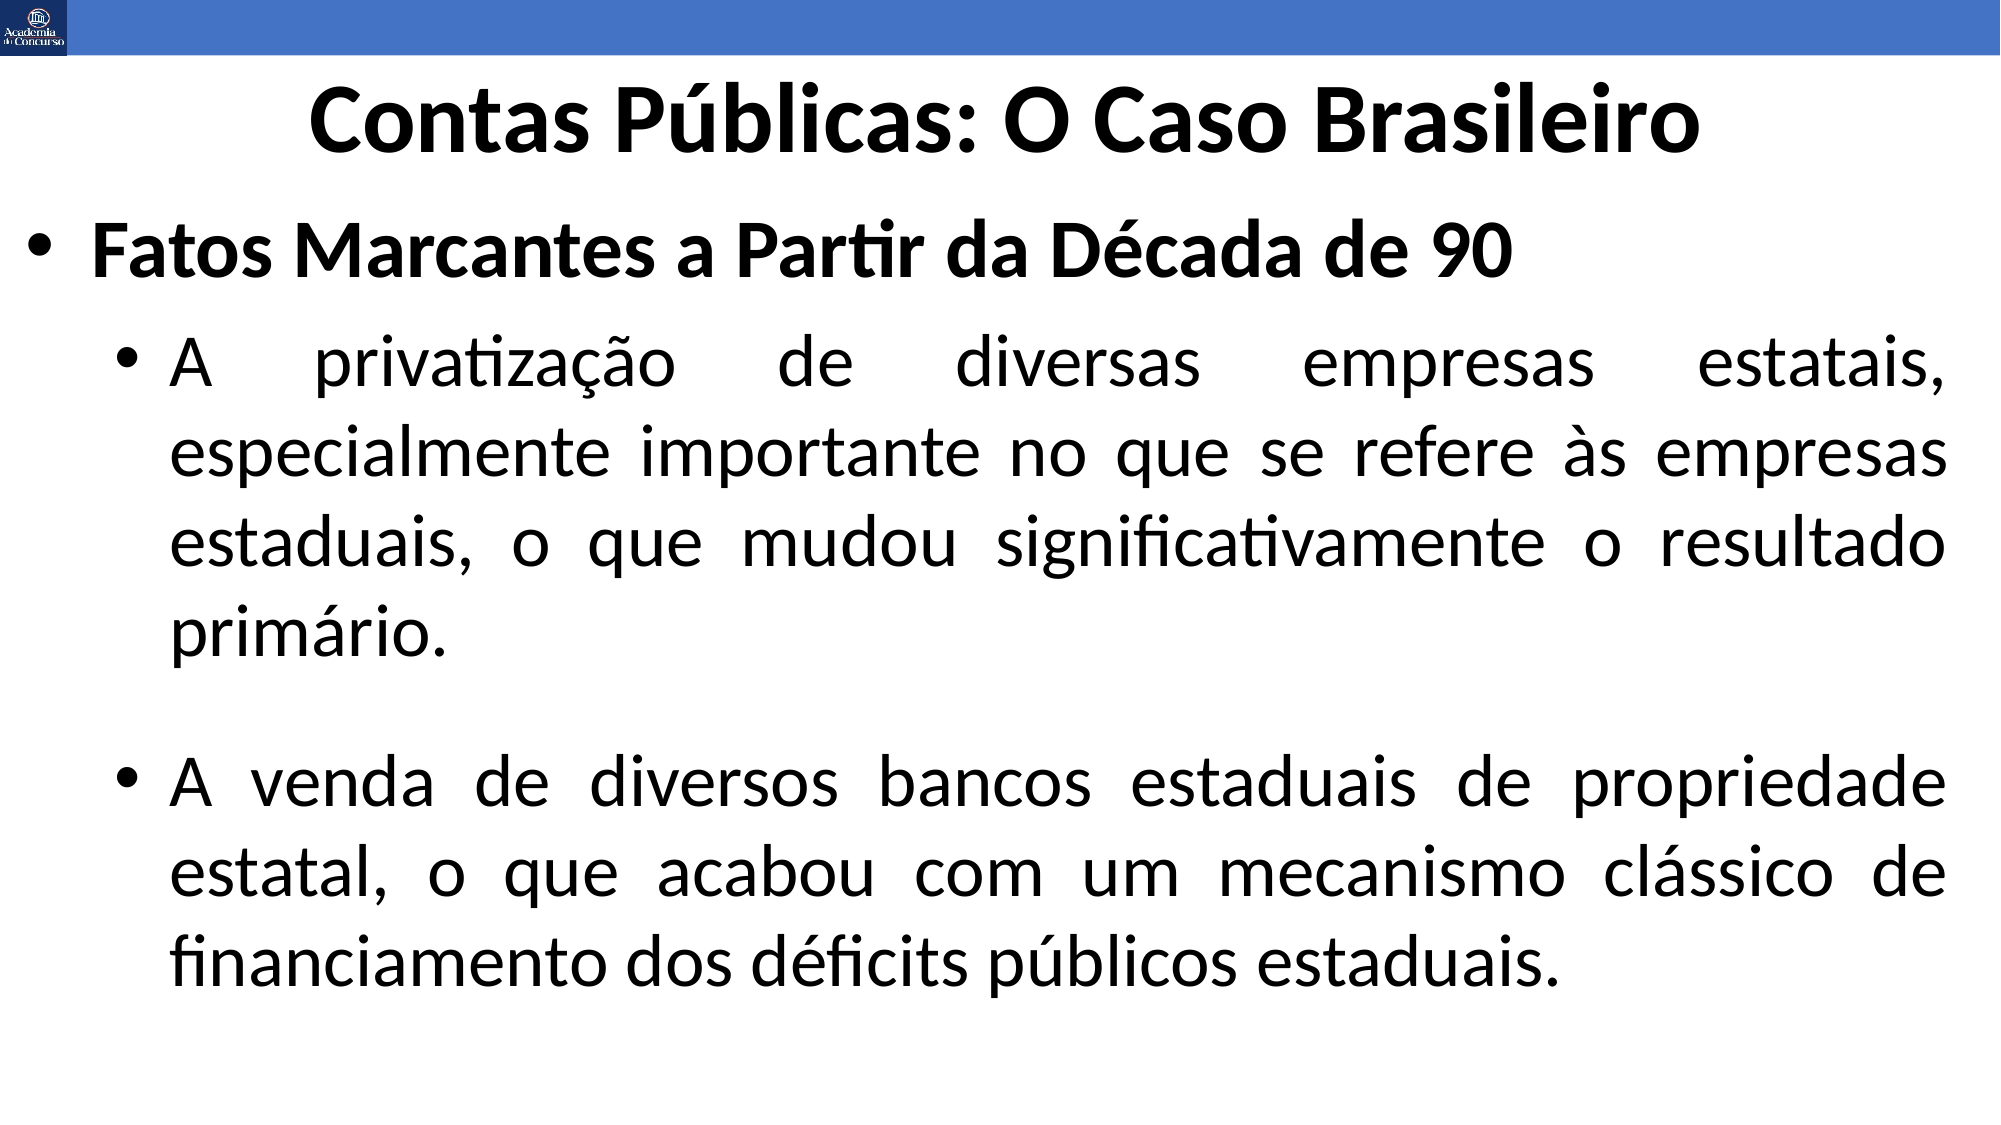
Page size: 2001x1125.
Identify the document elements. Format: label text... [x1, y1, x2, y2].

list Fatos Marcantes a Partir da Década de 90 A privatização de diversas empresas estatais, especialmente importante no que se refere às empresas estaduais, o que mudou significativamente o resultado primário. A venda de diversos bancos estaduais de propriedade estatal, o que acabou com um mecanismo clássico de financiamento dos déficits públicos estaduais. [12, 187, 1963, 825]
picture [0, 0, 67, 56]
title Contas Públicas: O Caso Brasileiro [249, 0, 1763, 225]
